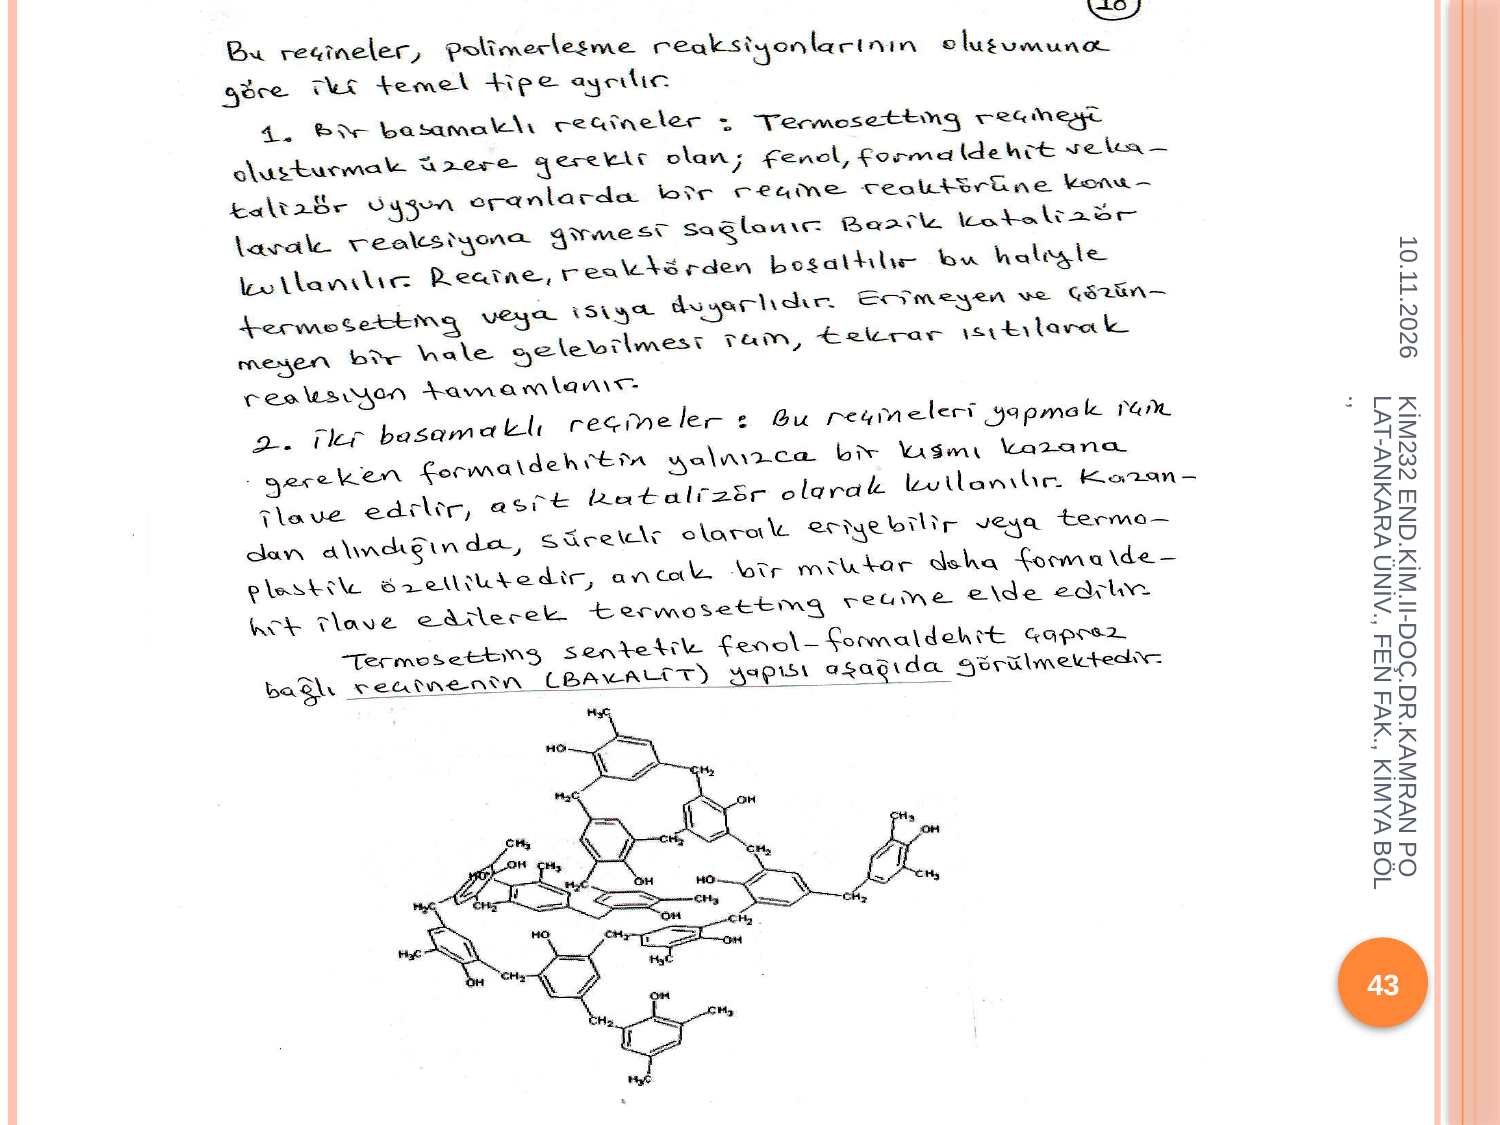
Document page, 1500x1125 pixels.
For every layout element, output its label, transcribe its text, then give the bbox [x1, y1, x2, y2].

picture [123, 0, 1212, 1125]
footer KİM232 END.KİM.II-DOÇ.DR.KAMRAN POLAT-ANKARA ÜNİV., FEN FAK., KİMYA BÖL., [1379, 380, 1440, 906]
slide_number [1378, 43, 1442, 374]
slide_number 43 [1333, 940, 1434, 1027]
